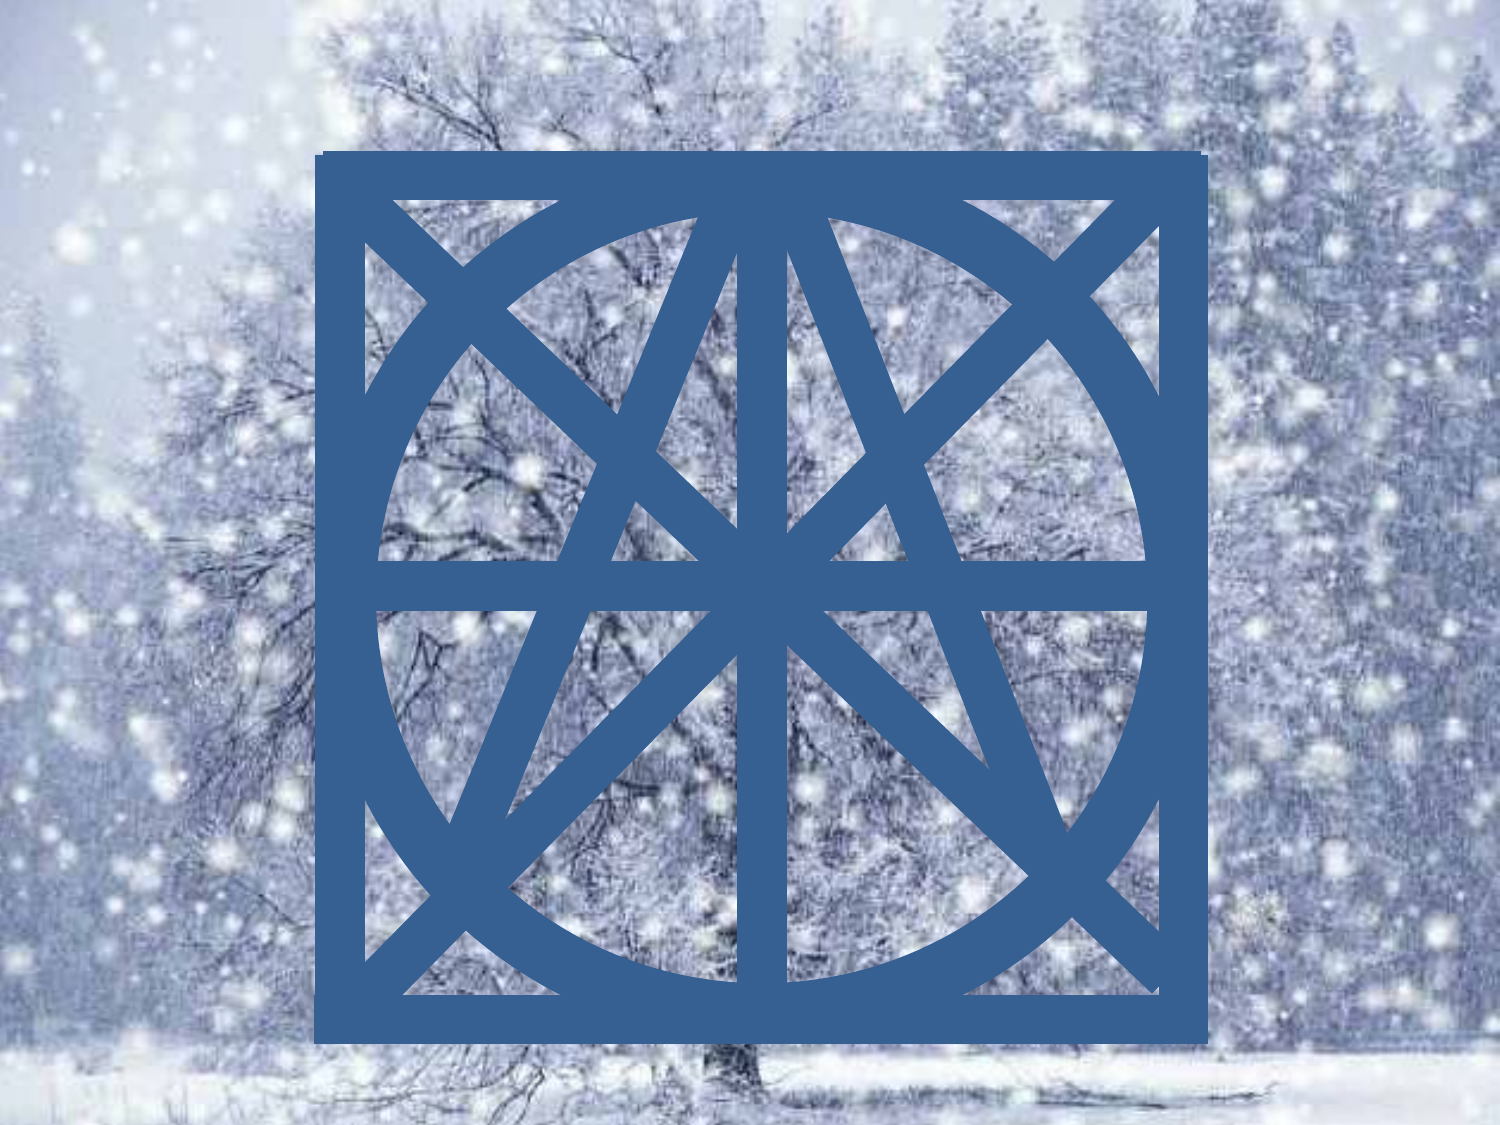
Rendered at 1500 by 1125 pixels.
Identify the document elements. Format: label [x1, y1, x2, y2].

text_box [0, 0, 1500, 1125]
